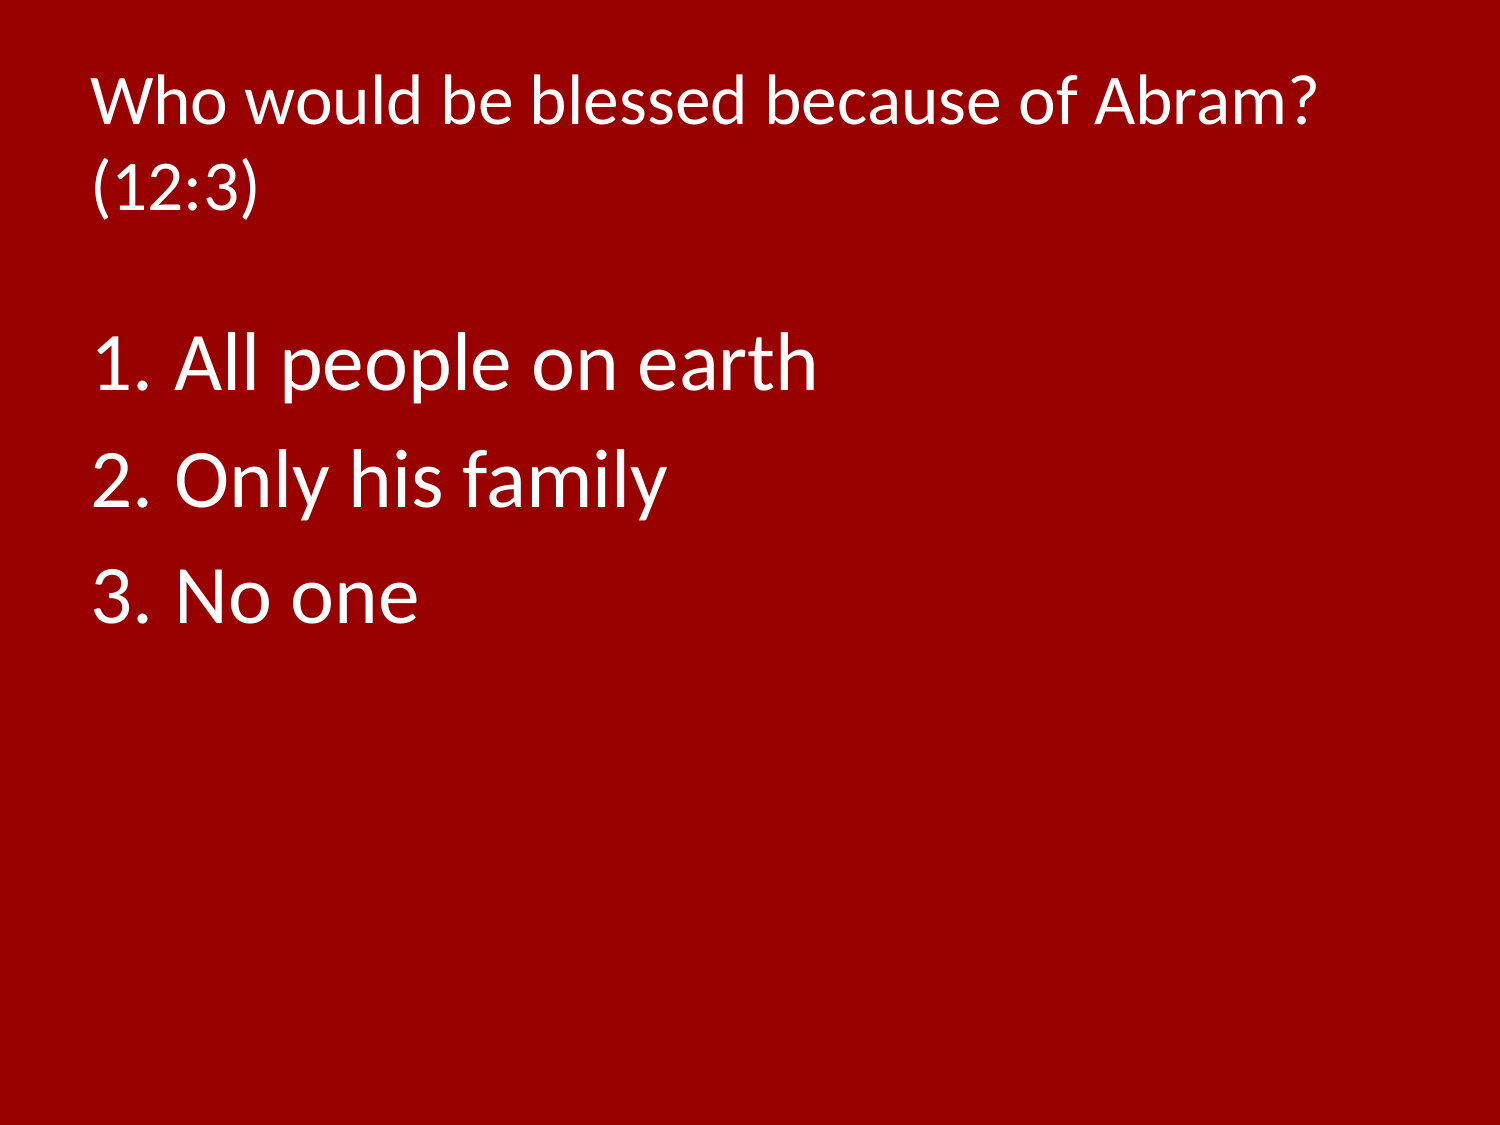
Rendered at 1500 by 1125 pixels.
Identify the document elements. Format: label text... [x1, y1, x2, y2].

list All people on earth Only his family No one [75, 299, 1425, 1005]
title Who would be blessed because of Abram? (12:3) [75, 45, 1425, 233]
